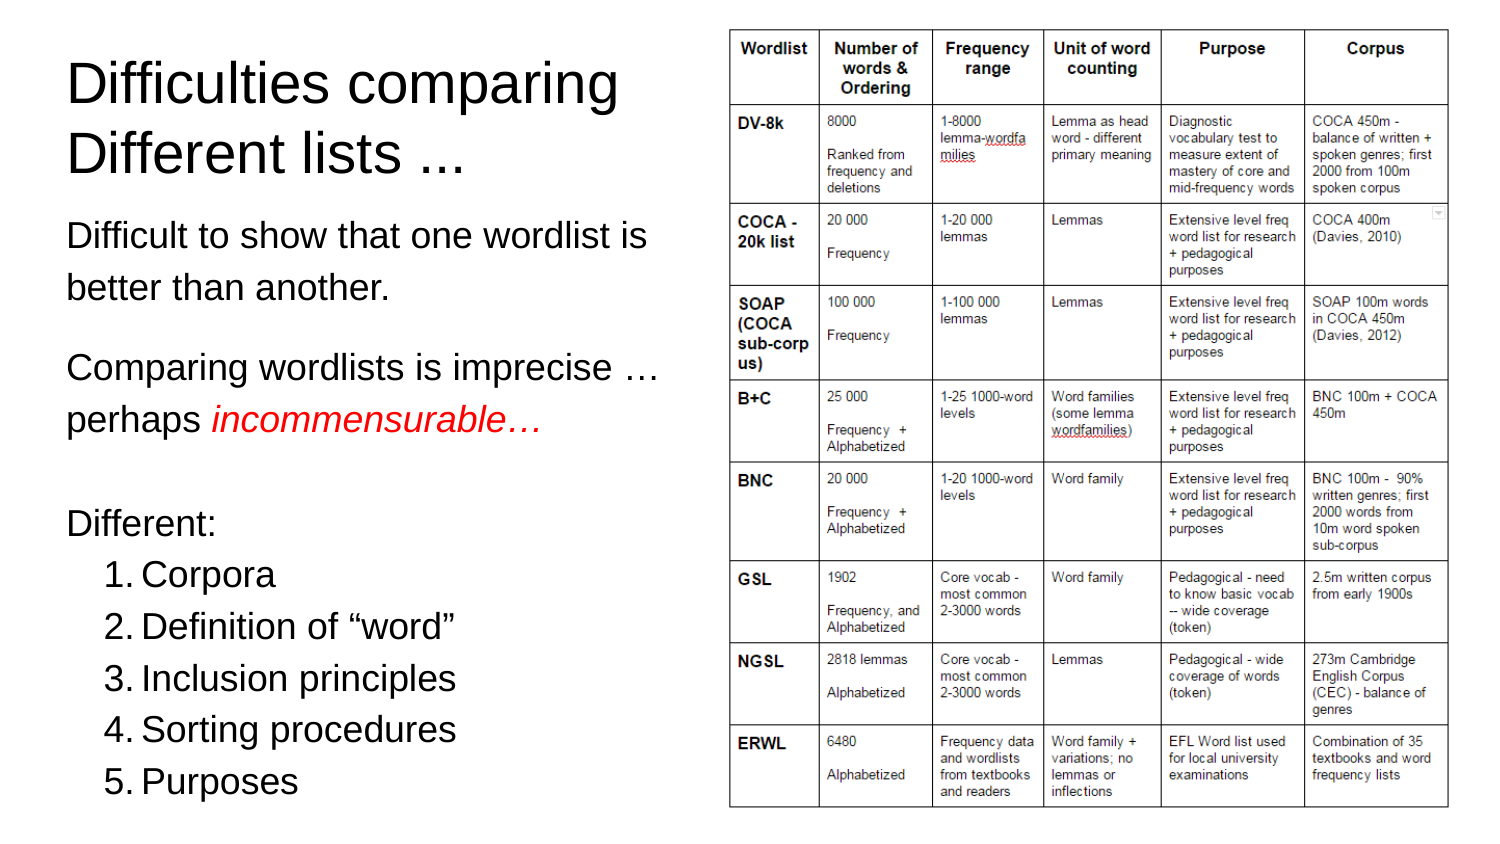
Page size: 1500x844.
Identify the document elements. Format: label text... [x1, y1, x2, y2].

list Difficult to show that one wordlist is better than another. Comparing wordlists is imprecise … perhaps incommensurable… Different: Corpora Definition of “word” Inclusion principles Sorting procedures Purposes [51, 189, 715, 750]
picture [720, 21, 1459, 823]
title Difficulties comparing Different lists ... [51, 29, 715, 189]
